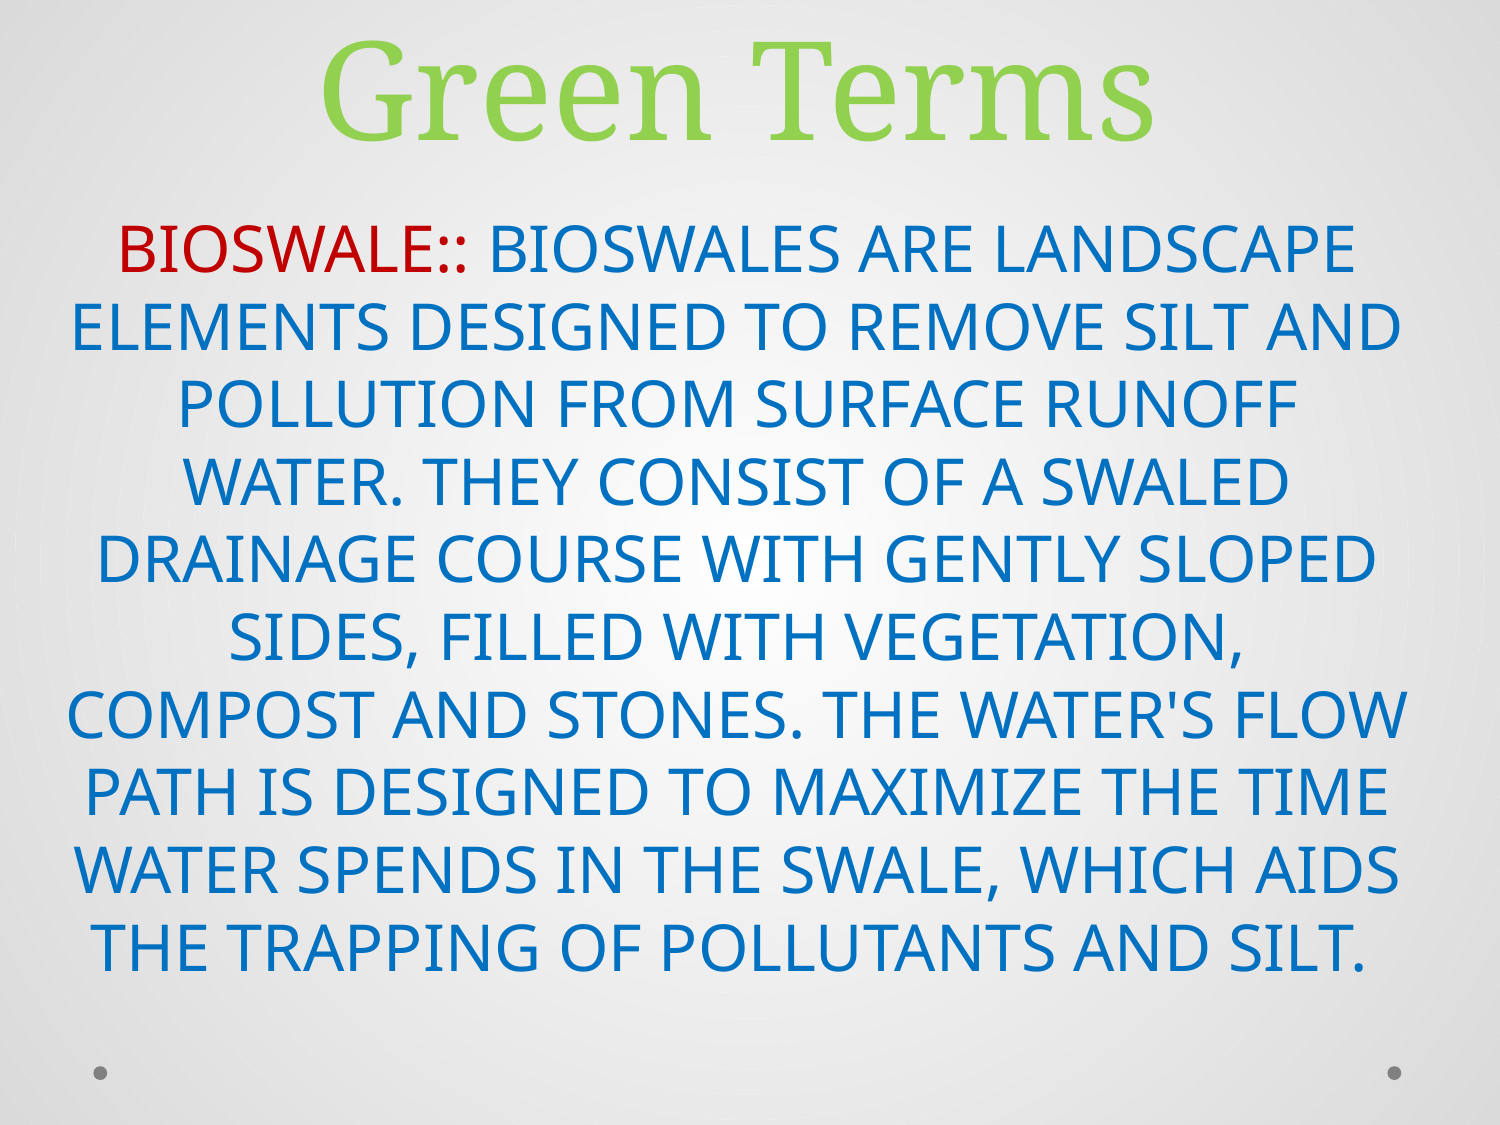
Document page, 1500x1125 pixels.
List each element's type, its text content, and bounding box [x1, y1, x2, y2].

title Green Terms [62, 24, 1413, 175]
subtitle BIOSWALE:: BIOSWALES ARE LANDSCAPE ELEMENTS DESIGNED TO REMOVE SILT AND POLLUTION FROM SURFACE RUNOFF WATER. THEY CONSIST OF A SWALED DRAINAGE COURSE WITH GENTLY SLOPED SIDES, FILLED WITH VEGETATION, COMPOST AND STONES. THE WATER'S FLOW PATH IS DESIGNED TO MAXIMIZE THE TIME WATER SPENDS IN THE SWALE, WHICH AIDS THE TRAPPING OF POLLUTANTS AND SILT. [50, 200, 1425, 1088]
